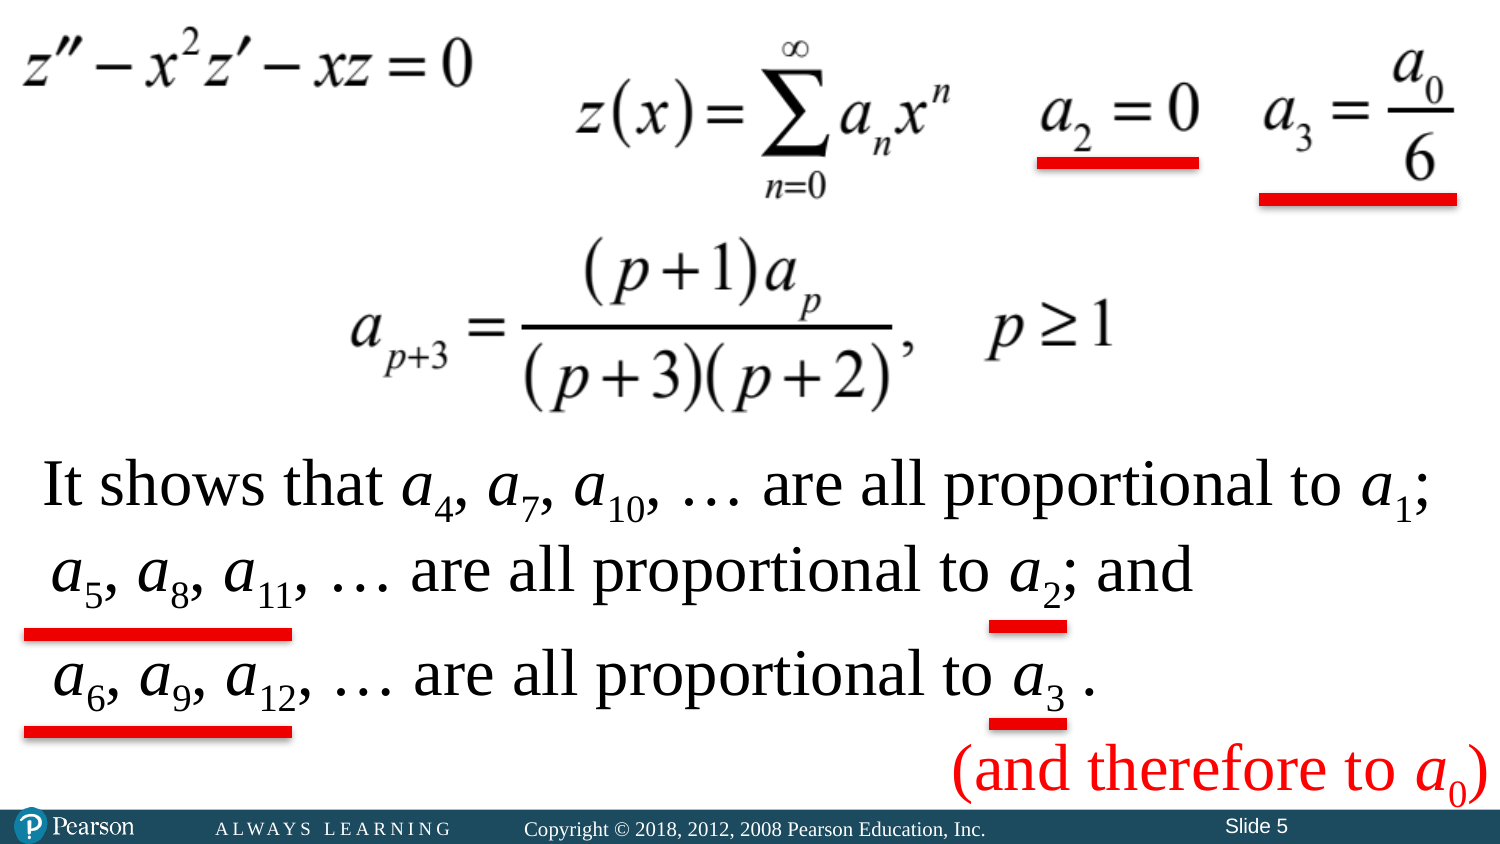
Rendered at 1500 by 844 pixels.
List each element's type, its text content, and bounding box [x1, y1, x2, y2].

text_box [1036, 64, 1200, 155]
text_box It shows that a4, a7, a10, … are all proportional to a1; [27, 431, 1464, 538]
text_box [20, 14, 476, 88]
text_box (and therefore to a0) [937, 716, 1500, 823]
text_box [1259, 15, 1458, 183]
picture [14, 807, 134, 844]
text_box a6, a9, a12, … are all proportional to a3 . [37, 621, 1114, 727]
text_box a5, a8, a11, … are all proportional to a2; and [35, 517, 1209, 624]
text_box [346, 224, 1114, 415]
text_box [572, 19, 959, 200]
